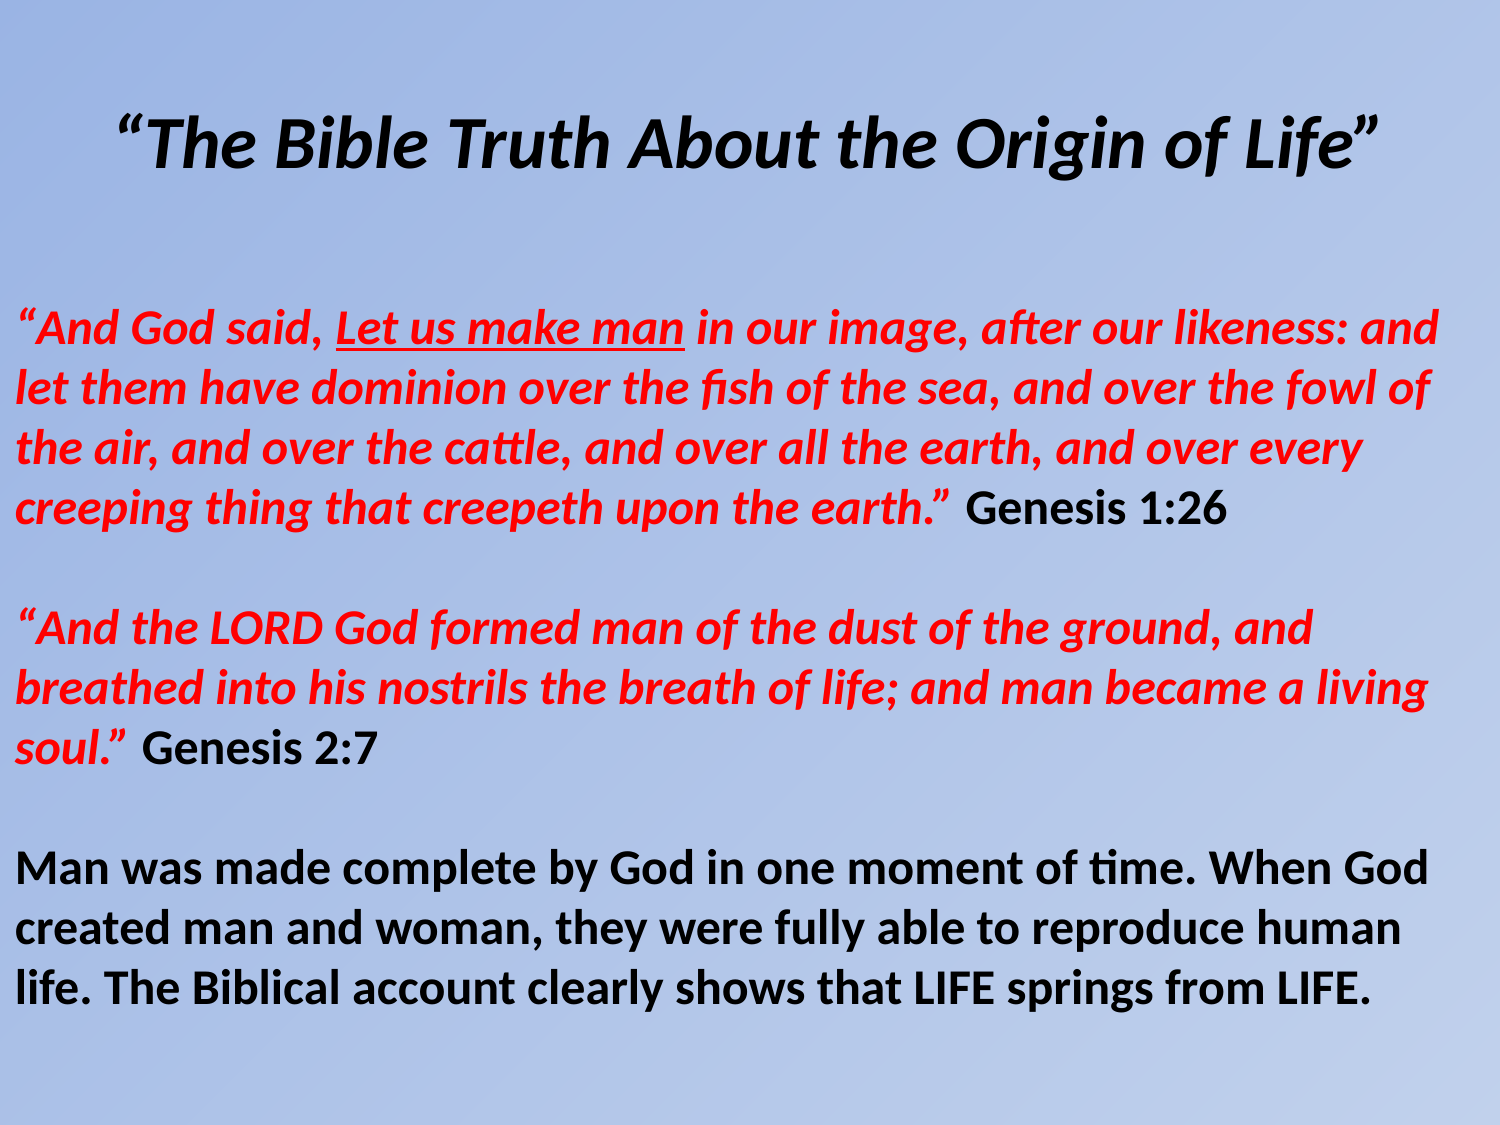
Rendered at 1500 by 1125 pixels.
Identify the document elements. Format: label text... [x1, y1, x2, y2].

text_box “And God said, Let us make man in our image, after our likeness: and let them have dominion over the fish of the sea, and over the fowl of the air, and over the cattle, and over all the earth, and over every creeping thing that creepeth upon the earth.” Genesis 1:26 “And the LORD God formed man of the dust of the ground, and breathed into his nostrils the breath of life; and man became a living soul.” Genesis 2:7 Man was made complete by God in one moment of time. When God created man and woman, they were fully able to reproduce human life. The Biblical account clearly shows that LIFE springs from LIFE. [0, 287, 1500, 1023]
title “The Bible Truth About the Origin of Life” [75, 45, 1425, 233]
